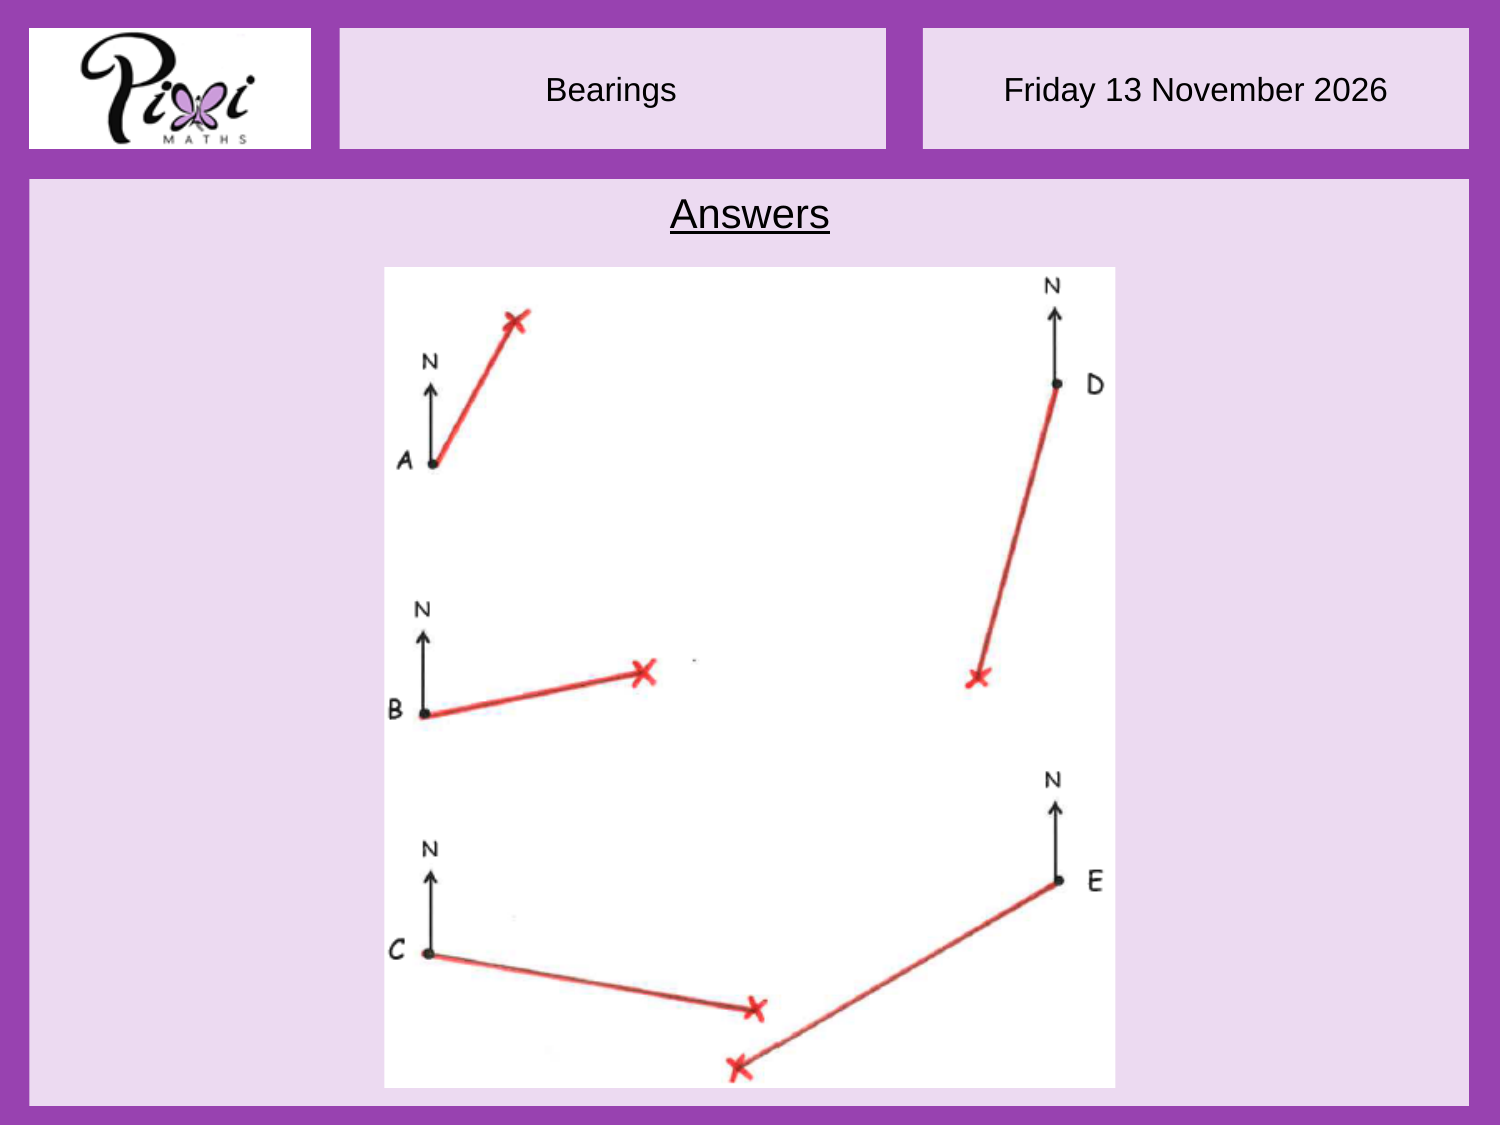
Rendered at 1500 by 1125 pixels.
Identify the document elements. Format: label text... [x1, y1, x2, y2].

text_box Answers [41, 184, 1459, 256]
picture [0, 0, 1500, 1125]
